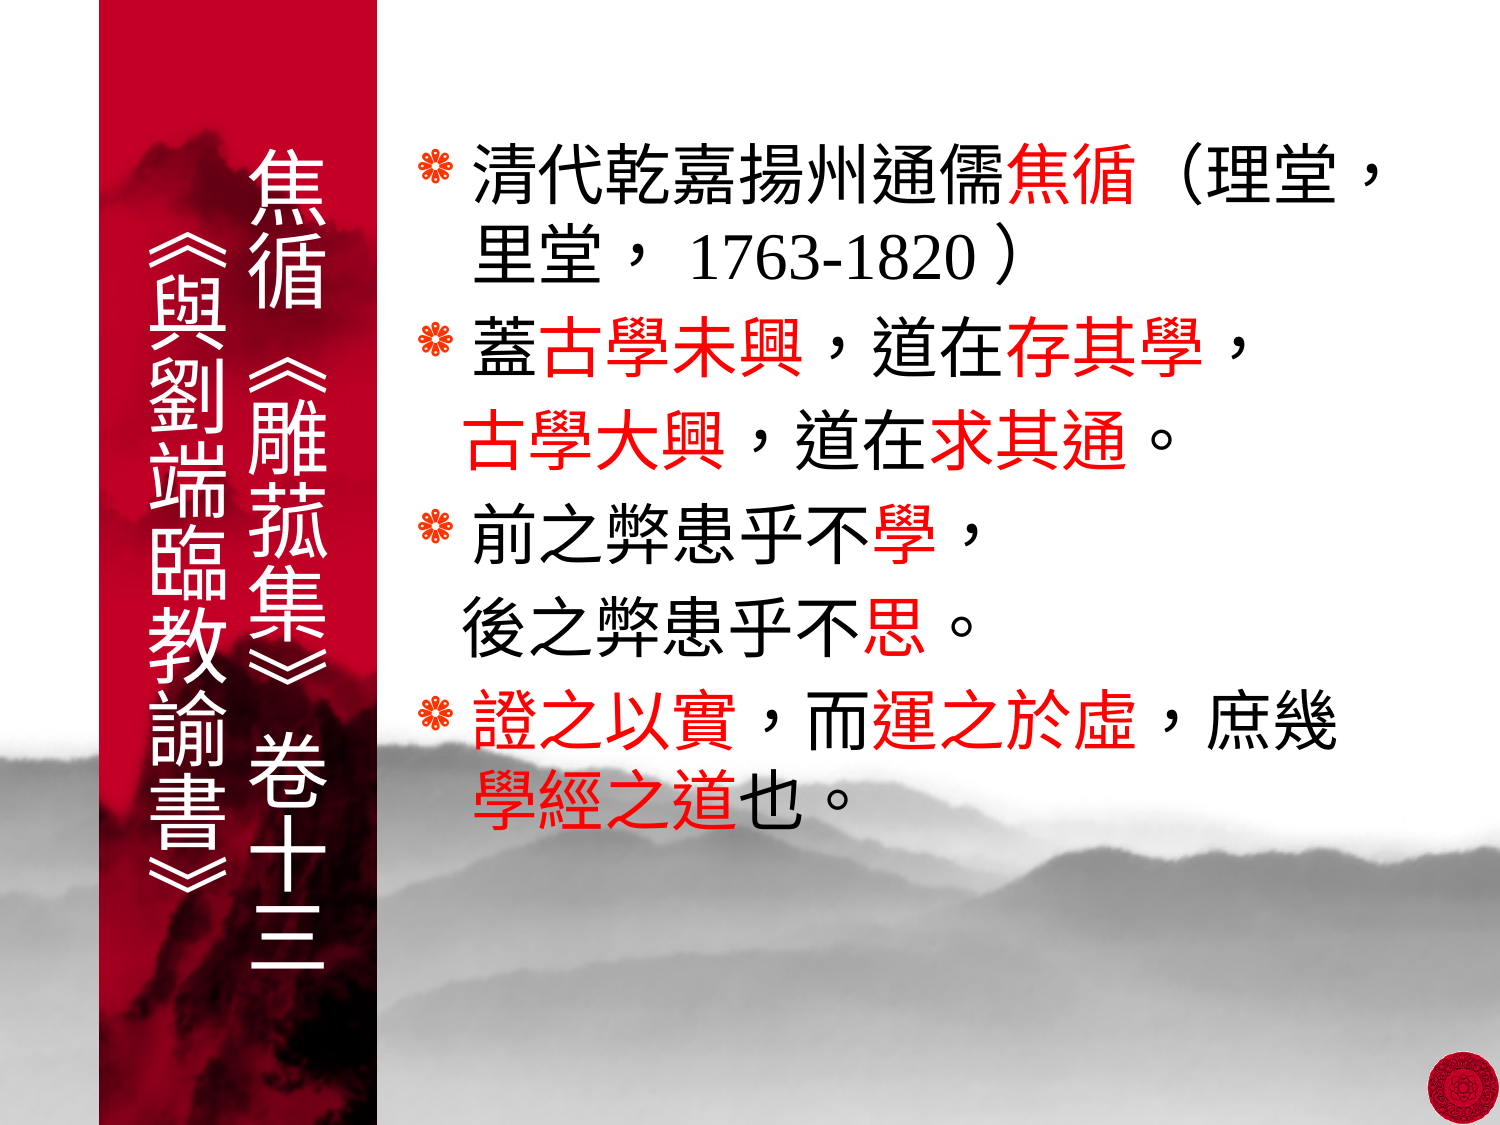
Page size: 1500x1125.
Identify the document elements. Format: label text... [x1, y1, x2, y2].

title 焦循《雕菰集》卷十三《與劉端臨教諭書》 [141, 127, 329, 999]
list 清代乾嘉揚州通儒焦循（理堂，里堂，1763-1820） 蓋古學未興，道在存其學， 古學大興，道在求其通。 前之弊患乎不學， 後之弊患乎不思。 證之以實，而運之於虛，庶幾學經之道也。 [399, 125, 1388, 1000]
picture [0, 0, 1500, 1125]
